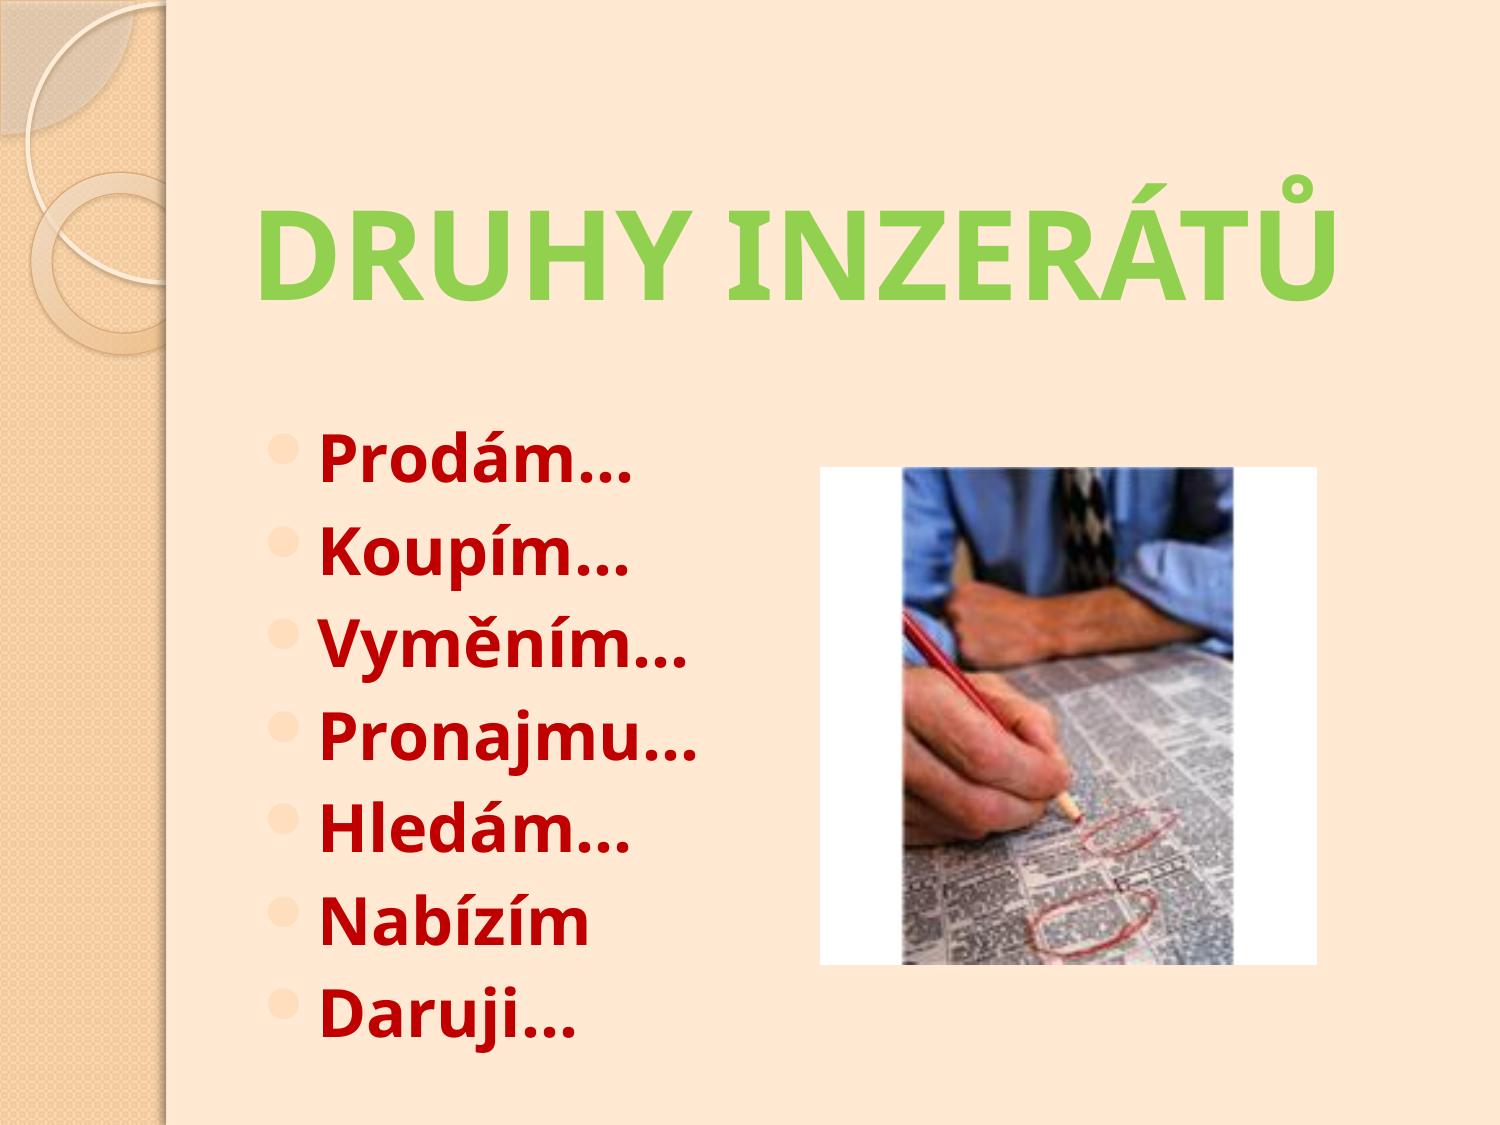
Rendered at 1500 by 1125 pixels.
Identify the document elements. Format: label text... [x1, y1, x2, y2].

title DRUHY INZERÁTŮ [235, 45, 1466, 408]
picture [820, 467, 1318, 965]
list Prodám… Koupím… Vyměním… Pronajmu… Hledám… Nabízím Daruji… [235, 408, 1466, 1094]
